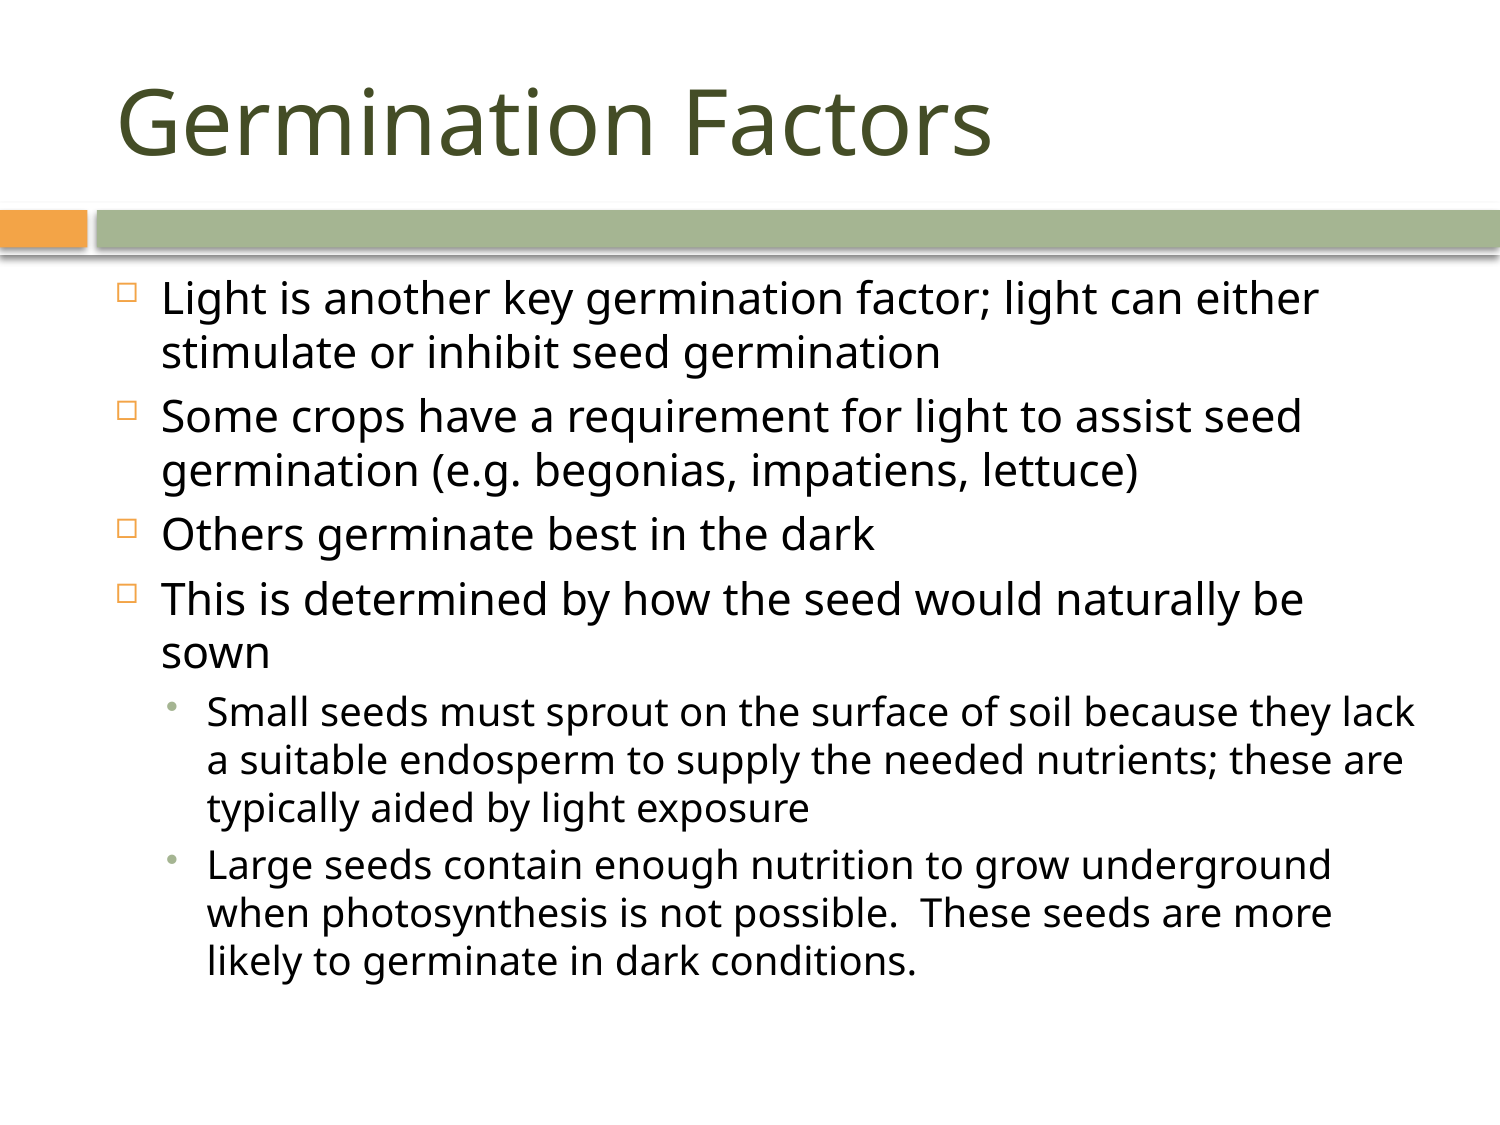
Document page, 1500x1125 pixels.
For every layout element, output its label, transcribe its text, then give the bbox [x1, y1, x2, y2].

title Germination Factors [100, 37, 1438, 200]
list Light is another key germination factor; light can either stimulate or inhibit seed germination Some crops have a requirement for light to assist seed germination (e.g. begonias, impatiens, lettuce) Others germinate best in the dark This is determined by how the seed would naturally be sown Small seeds must sprout on the surface of soil because they lack a suitable endosperm to supply the needed nutrients; these are typically aided by light exposure Large seeds contain enough nutrition to grow underground when photosynthesis is not possible. These seeds are more likely to germinate in dark conditions. [100, 262, 1438, 1000]
